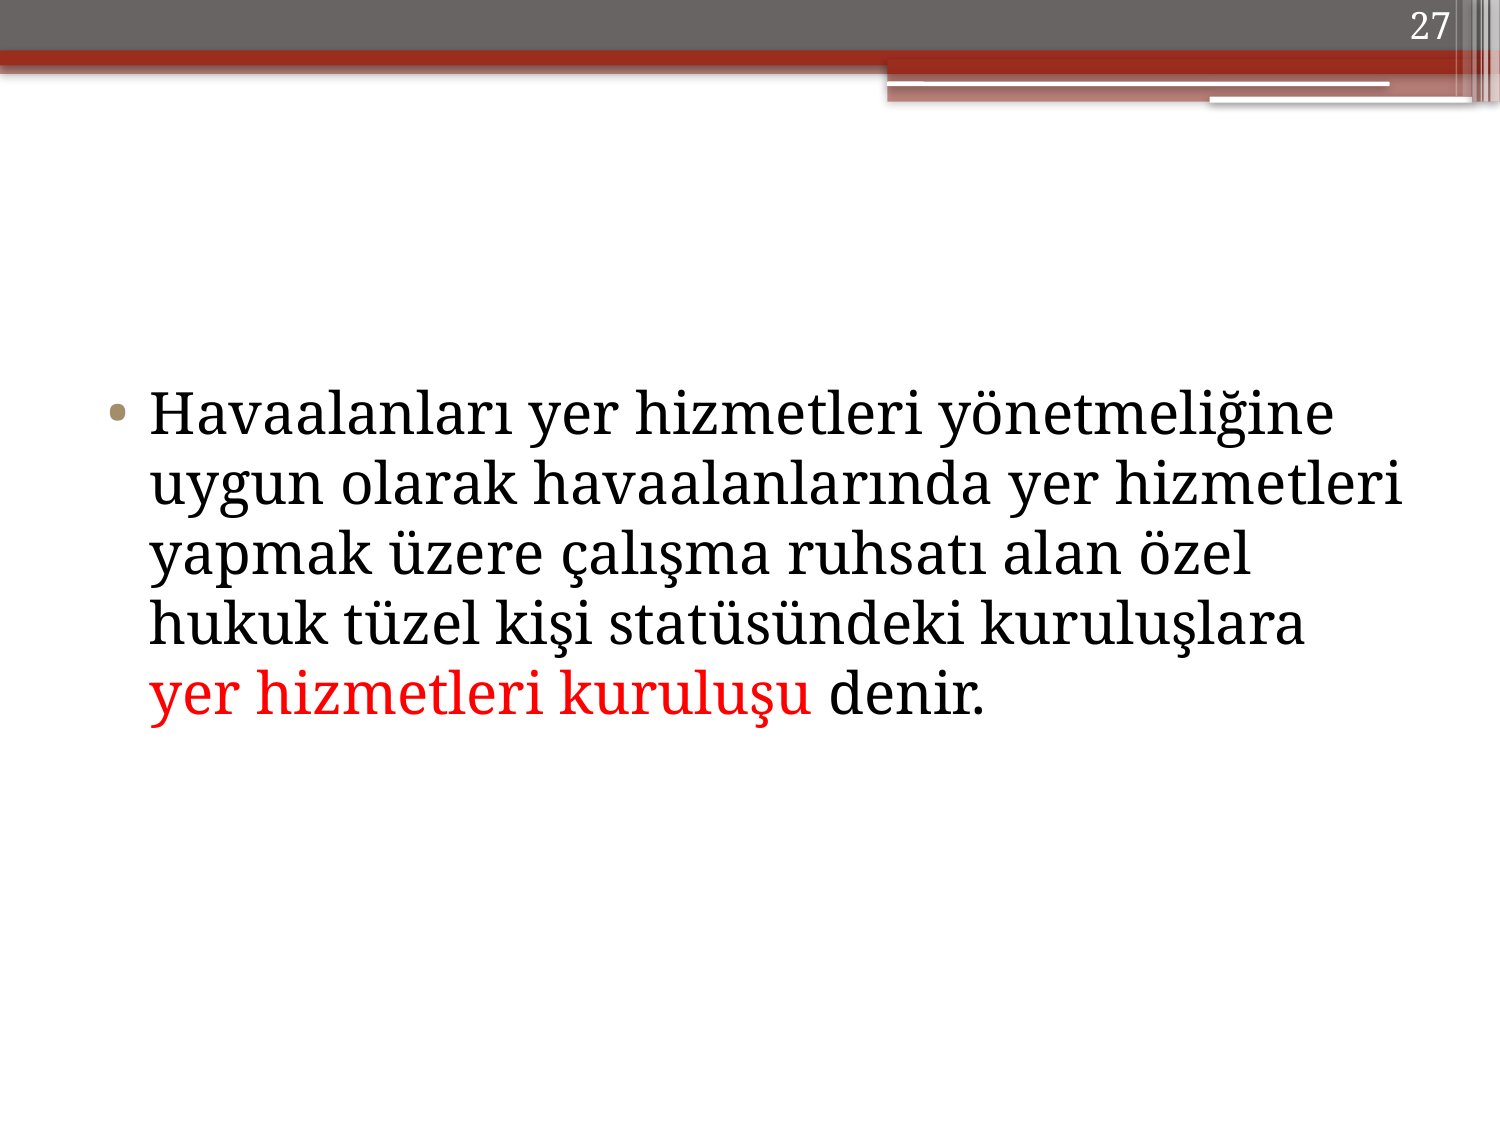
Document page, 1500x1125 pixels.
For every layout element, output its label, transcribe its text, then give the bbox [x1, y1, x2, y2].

slide_number 27 [1341, 0, 1466, 61]
list Havaalanları yer hizmetleri yönetmeliğine uygun olarak havaalanlarında yer hizmetleri yapmak üzere çalışma ruhsatı alan özel hukuk tüzel kişi statüsündeki kuruluşlara yer hizmetleri kuruluşu denir. [75, 368, 1425, 1079]
